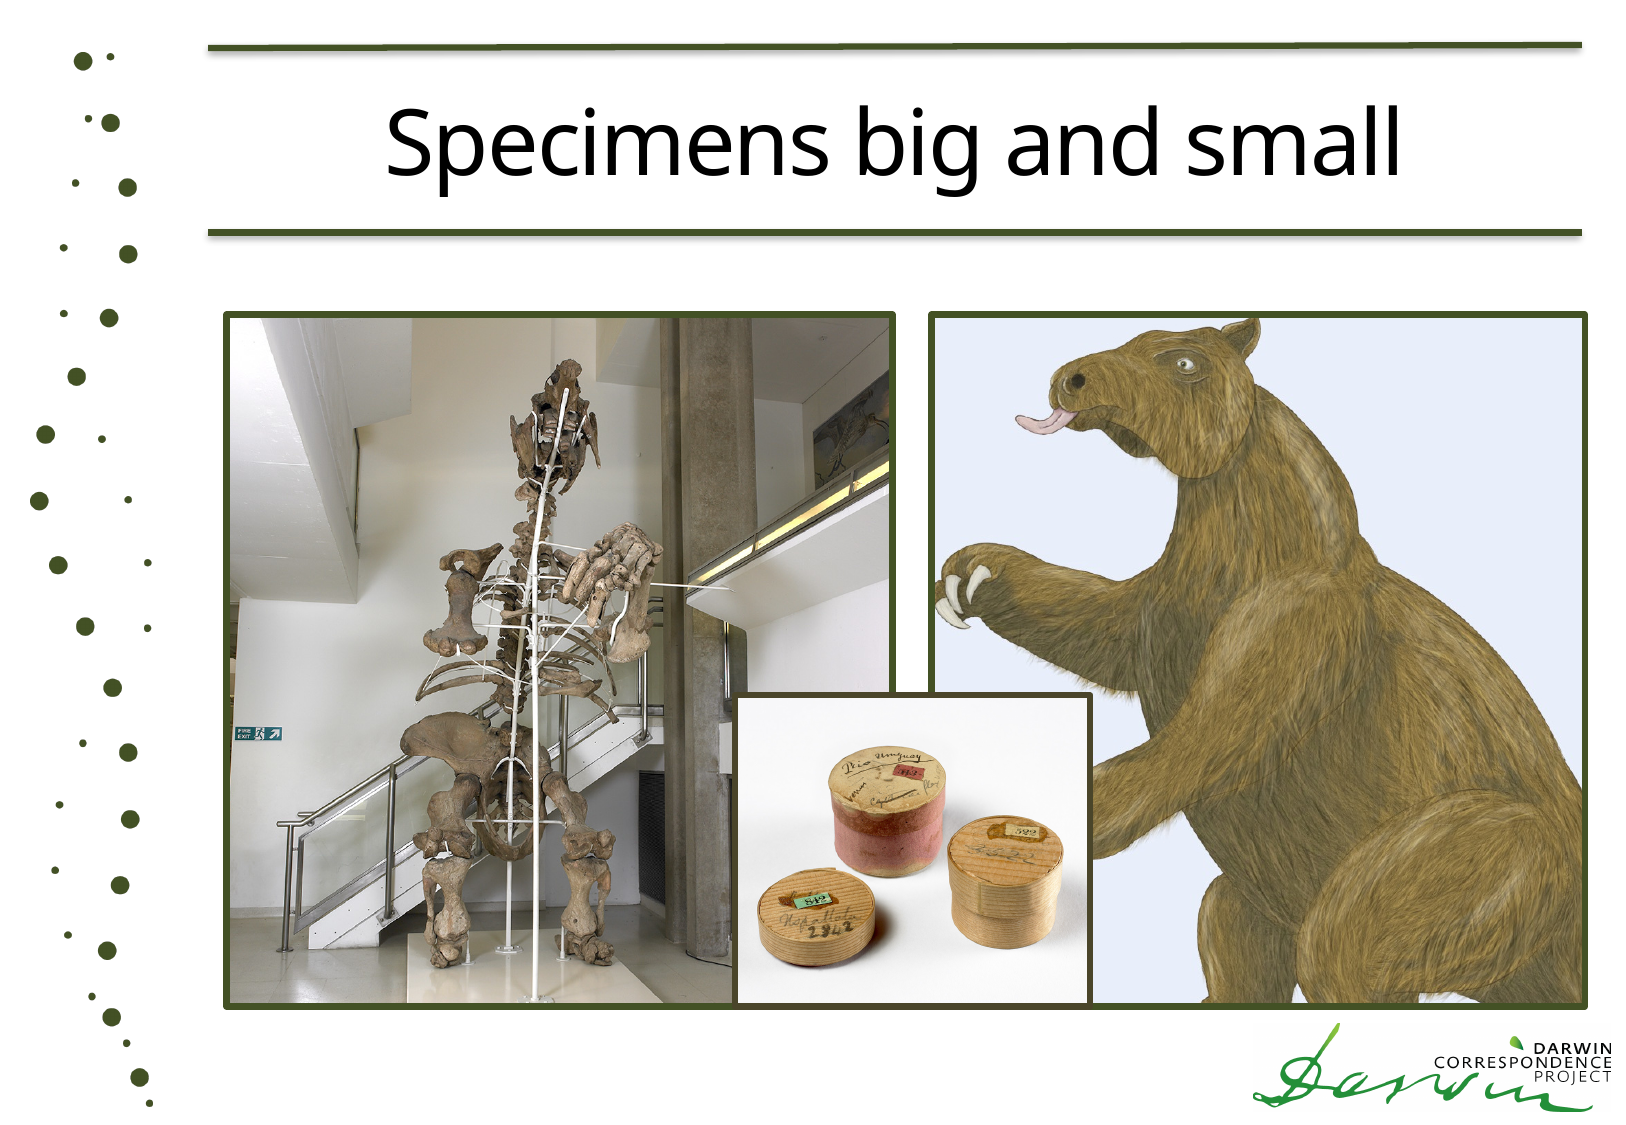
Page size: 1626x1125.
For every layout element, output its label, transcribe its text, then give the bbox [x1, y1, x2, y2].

picture [229, 317, 1088, 1004]
picture [1253, 1023, 1611, 1112]
picture [30, 52, 153, 1107]
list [934, 317, 1582, 1004]
title Specimens big and small [208, 45, 1582, 233]
